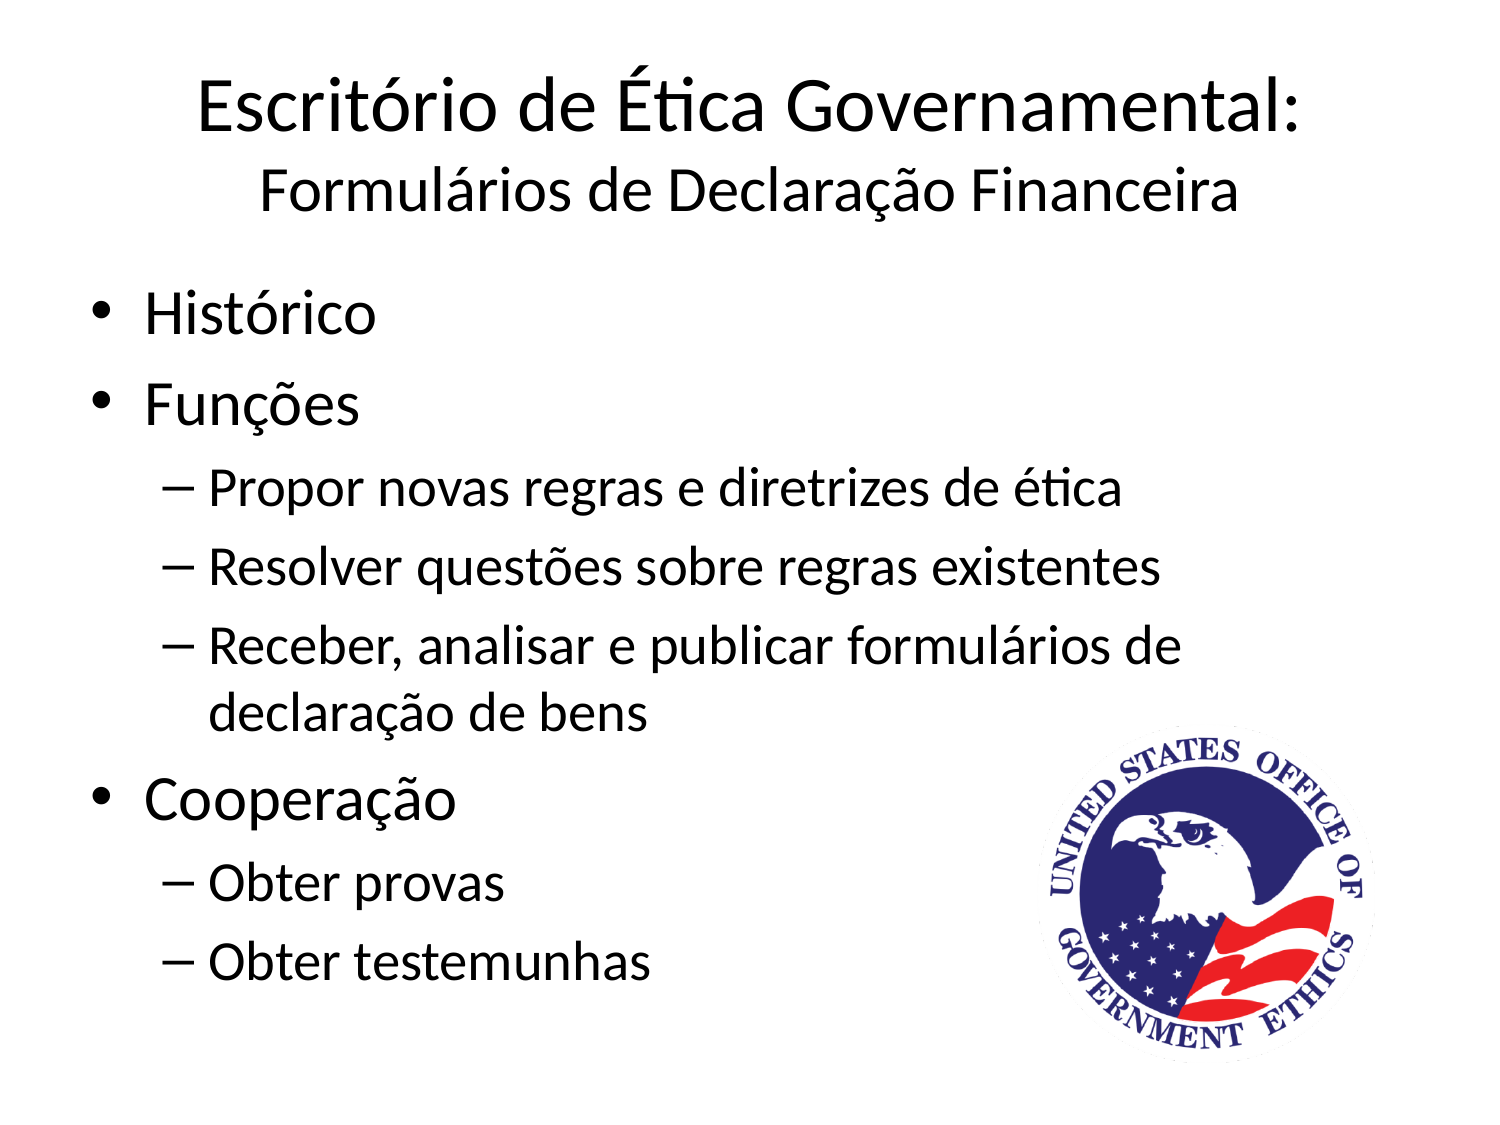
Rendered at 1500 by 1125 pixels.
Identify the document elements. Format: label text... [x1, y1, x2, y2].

list Histórico Funções Propor novas regras e diretrizes de ética Resolver questões sobre regras existentes Receber, analisar e publicar formulários de declaração de bens Cooperação Obter provas Obter testemunhas [75, 262, 1425, 1005]
title Escritório de Ética Governamental: Formulários de Declaração Financeira [75, 45, 1425, 233]
picture [1037, 724, 1376, 1063]
